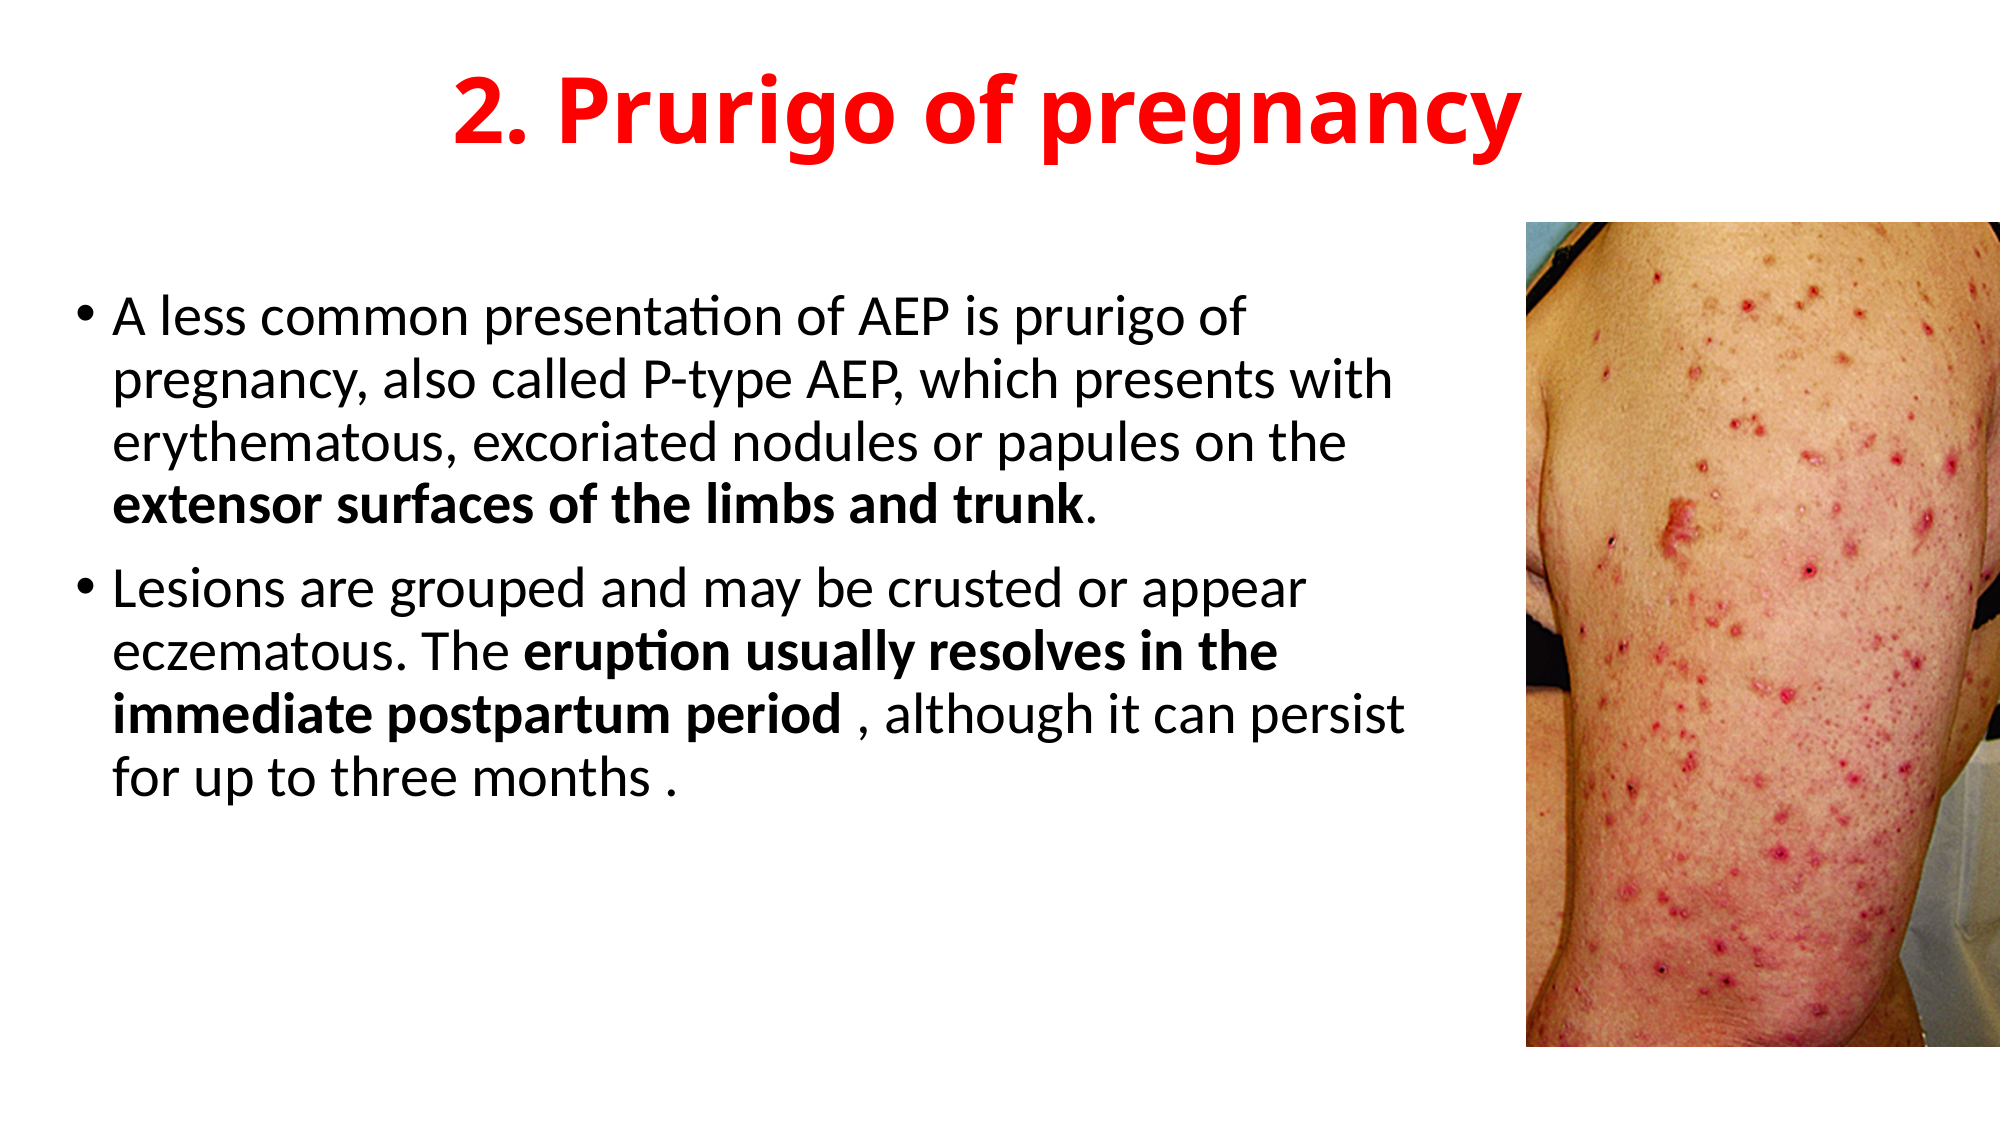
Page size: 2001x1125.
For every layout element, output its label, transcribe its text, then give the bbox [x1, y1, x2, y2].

title 2. Prurigo of pregnancy [137, 59, 1863, 278]
picture [1526, 222, 2000, 1047]
list A less common presentation of AEP is prurigo of pregnancy, also called P-type AEP, which presents with erythematous, excoriated nodules or papules on the extensor surfaces of the limbs and trunk. Lesions are grouped and may be crusted or appear eczematous. The eruption usually resolves in the immediate postpartum period , although it can persist for up to three months . [60, 277, 1490, 992]
